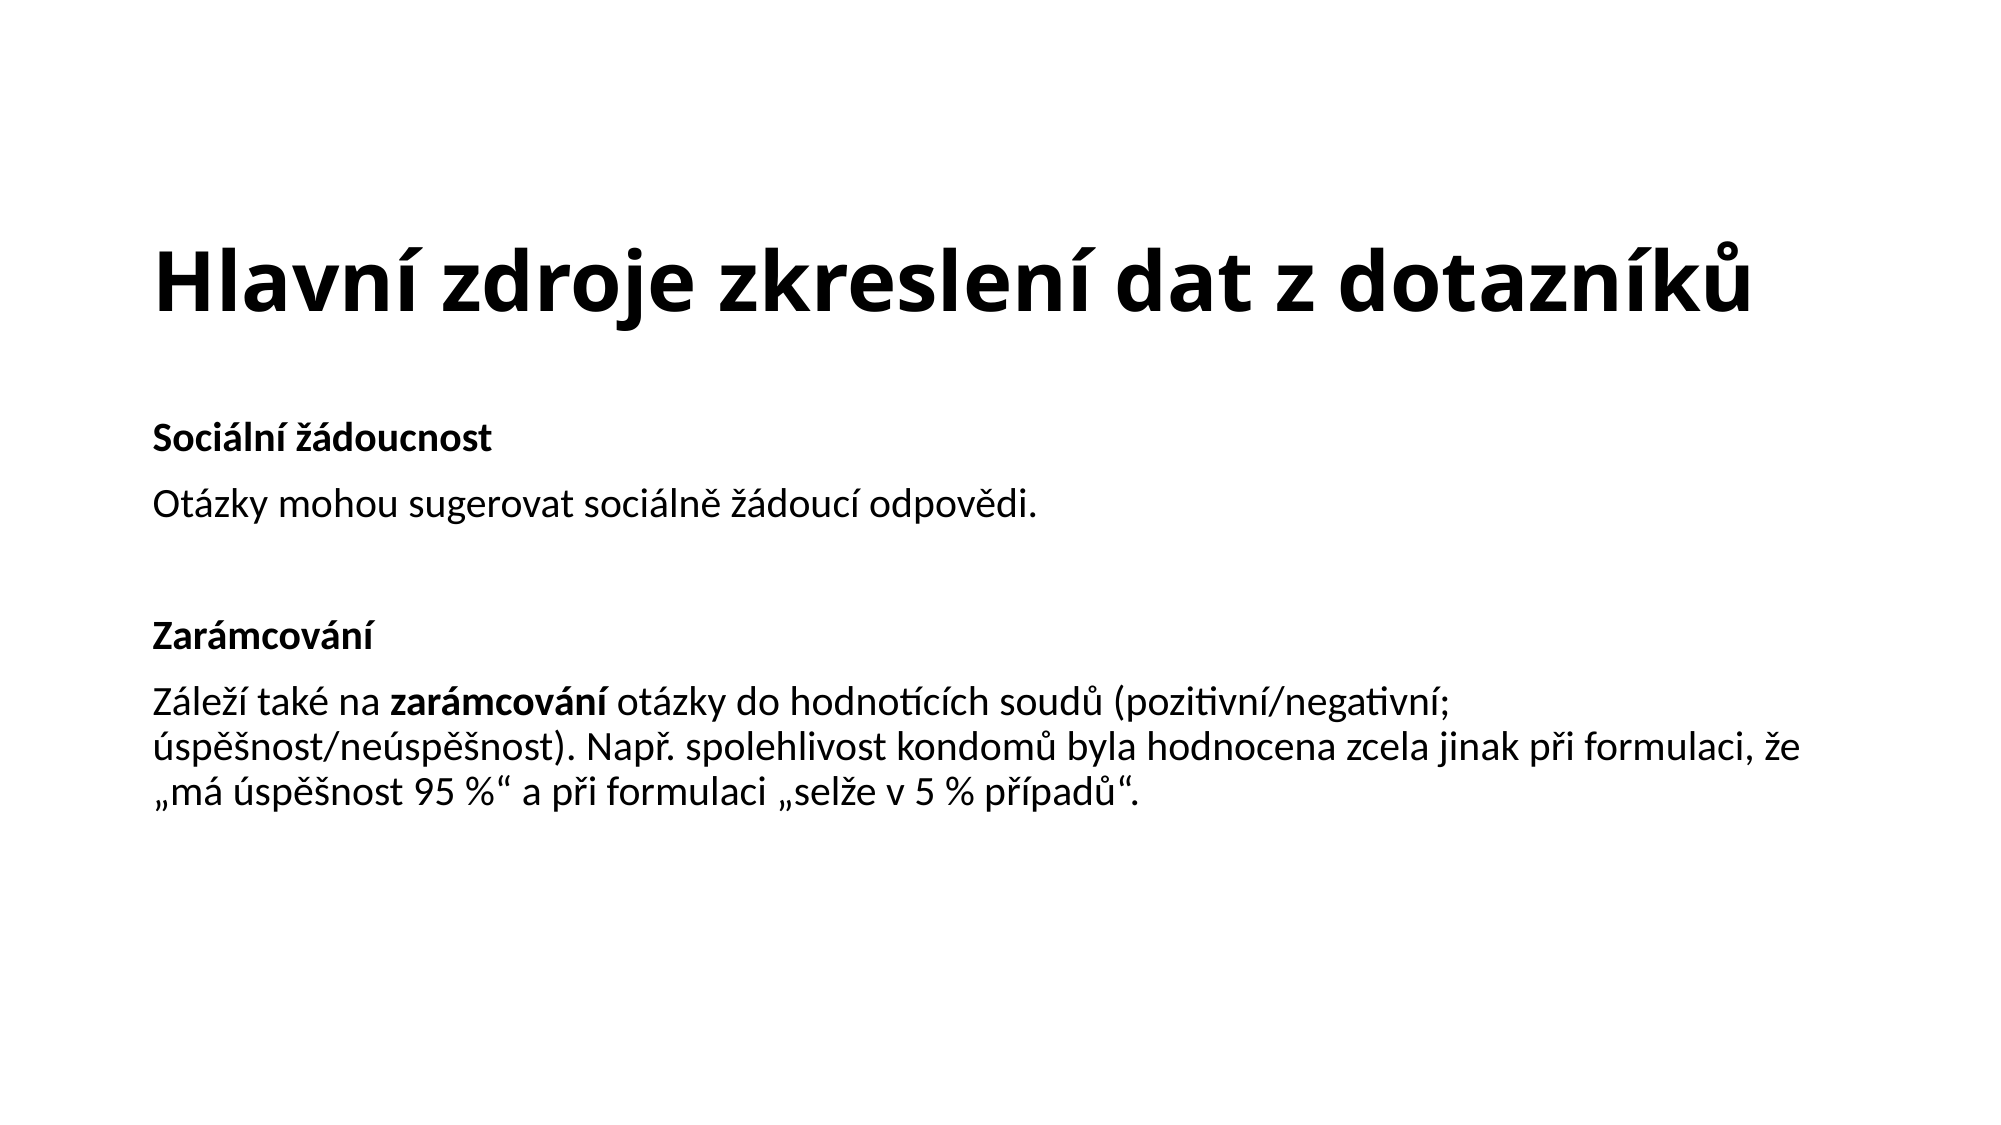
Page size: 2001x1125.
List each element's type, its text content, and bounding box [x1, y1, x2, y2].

list Sociální žádoucnost Otázky mohou sugerovat sociálně žádoucí odpovědi. Zarámcování Záleží také na zarámcování otázky do hodnotících soudů (pozitivní/negativní; úspěšnost/neúspěšnost). Např. spolehlivost kondomů byla hodnocena zcela jinak při formulaci, že „má úspěšnost 95 %“ a při formulaci „selže v 5 % případů“. [137, 337, 1846, 963]
title Hlavní zdroje zkreslení dat z dotazníků [137, 75, 1902, 338]
